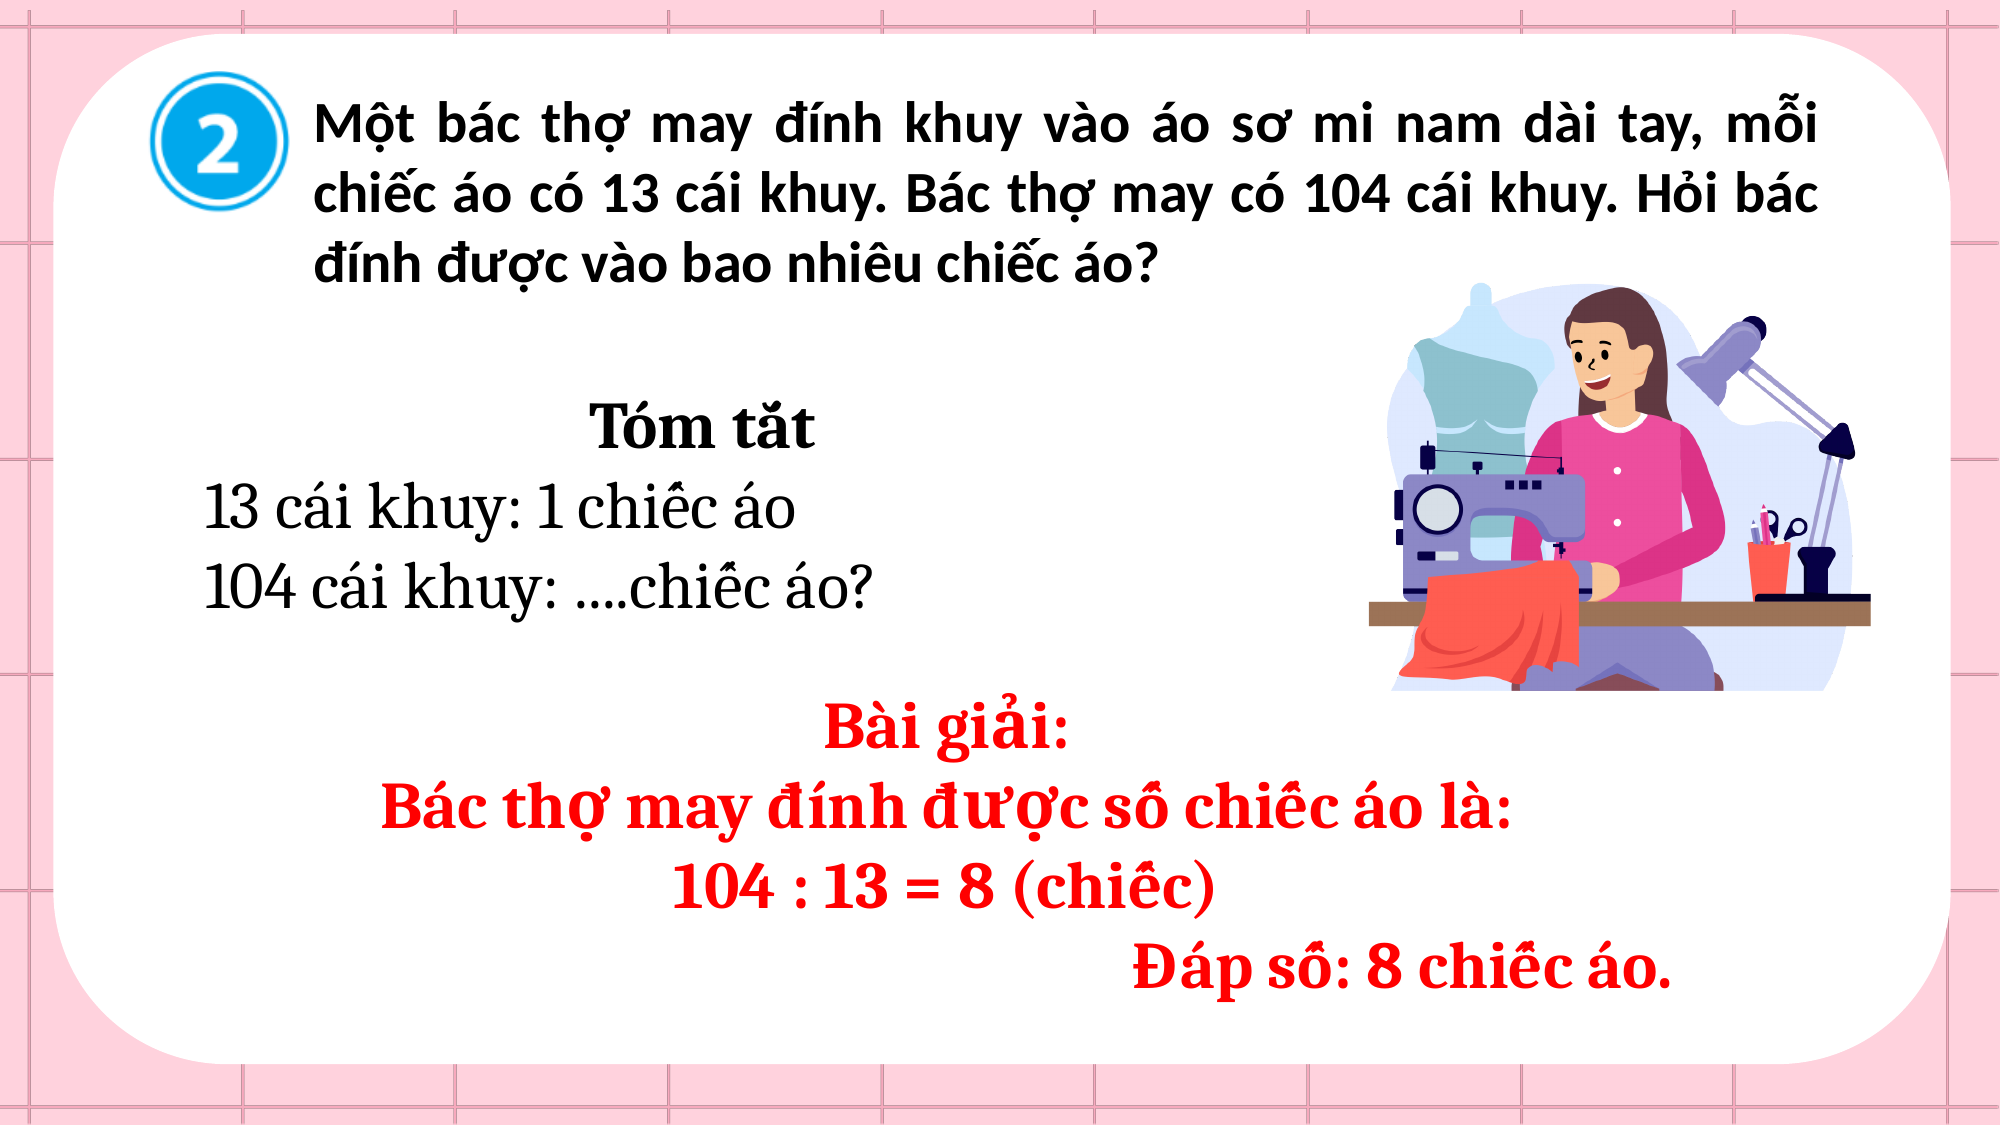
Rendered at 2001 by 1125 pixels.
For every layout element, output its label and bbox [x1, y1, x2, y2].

picture [1343, 210, 1896, 763]
text_box [0, 0, 2000, 1125]
picture [134, 70, 294, 217]
